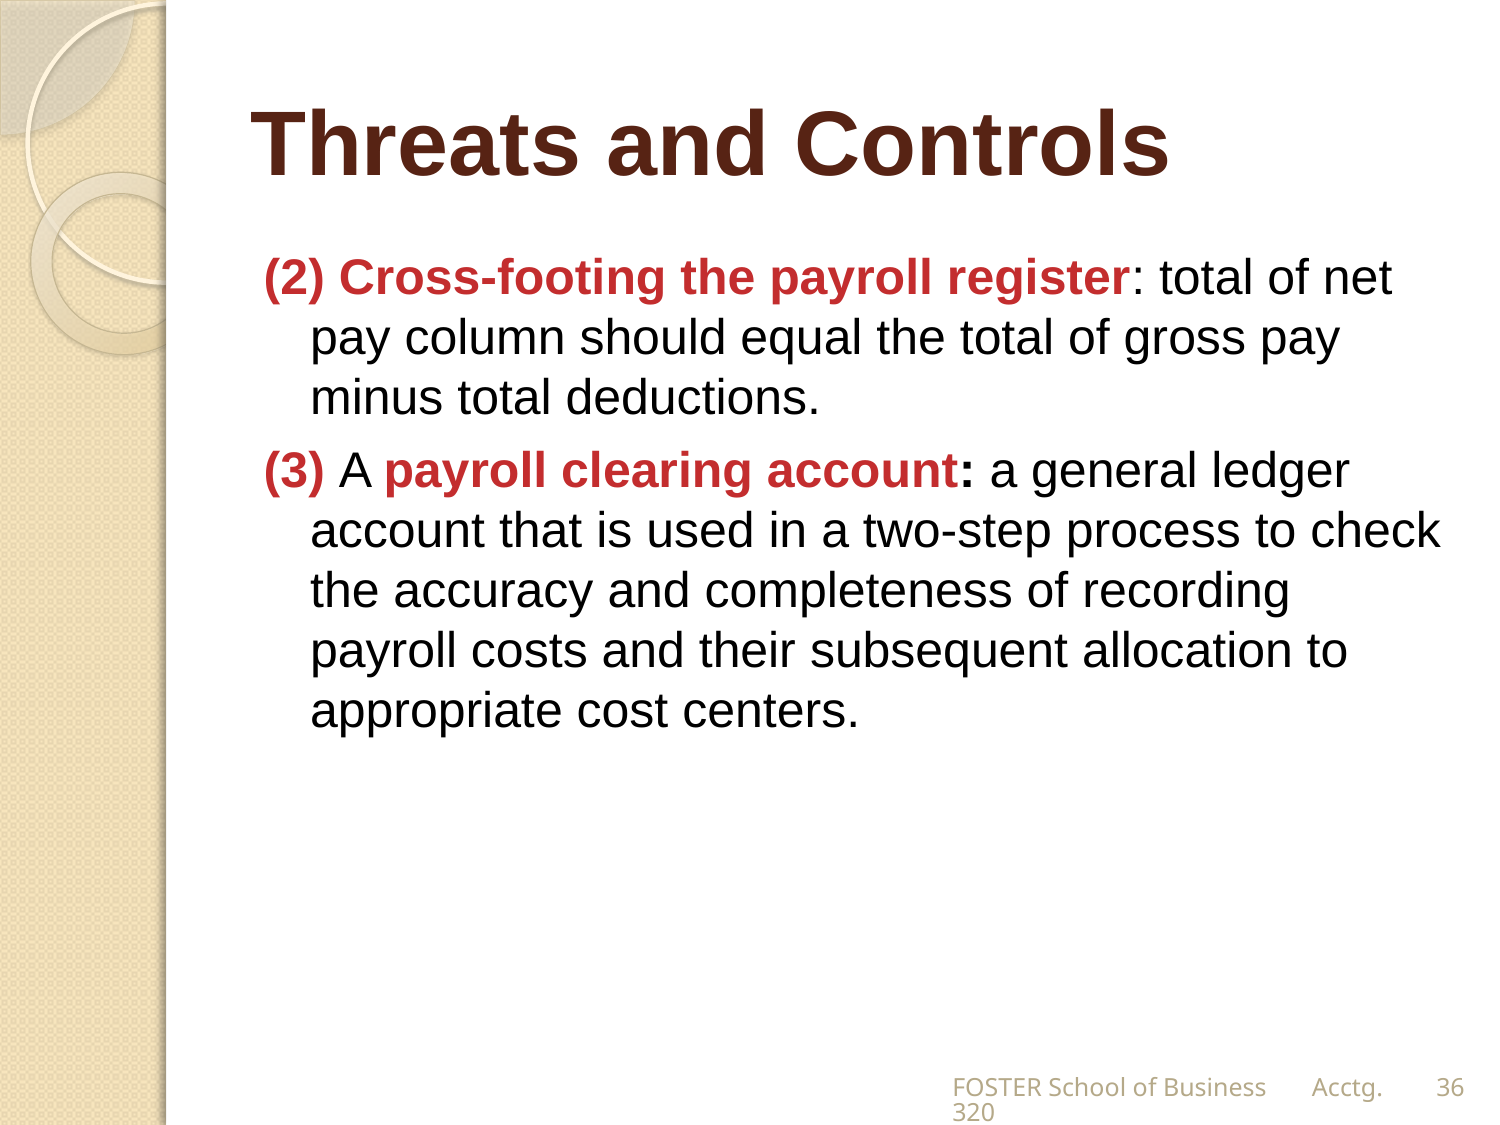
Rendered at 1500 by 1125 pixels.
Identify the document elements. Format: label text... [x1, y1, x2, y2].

slide_number 36 [1413, 1034, 1488, 1113]
list (2) Cross-footing the payroll register: total of net pay column should equal the total of gross pay minus total deductions. (3) A payroll clearing account: a general ledger account that is used in a two-step process to check the accuracy and completeness of recording payroll costs and their subsequent allocation to appropriate cost centers. [235, 237, 1466, 1025]
title Threats and Controls [235, 45, 1466, 233]
footer FOSTER School of Business Acctg.320 [937, 1034, 1413, 1113]
